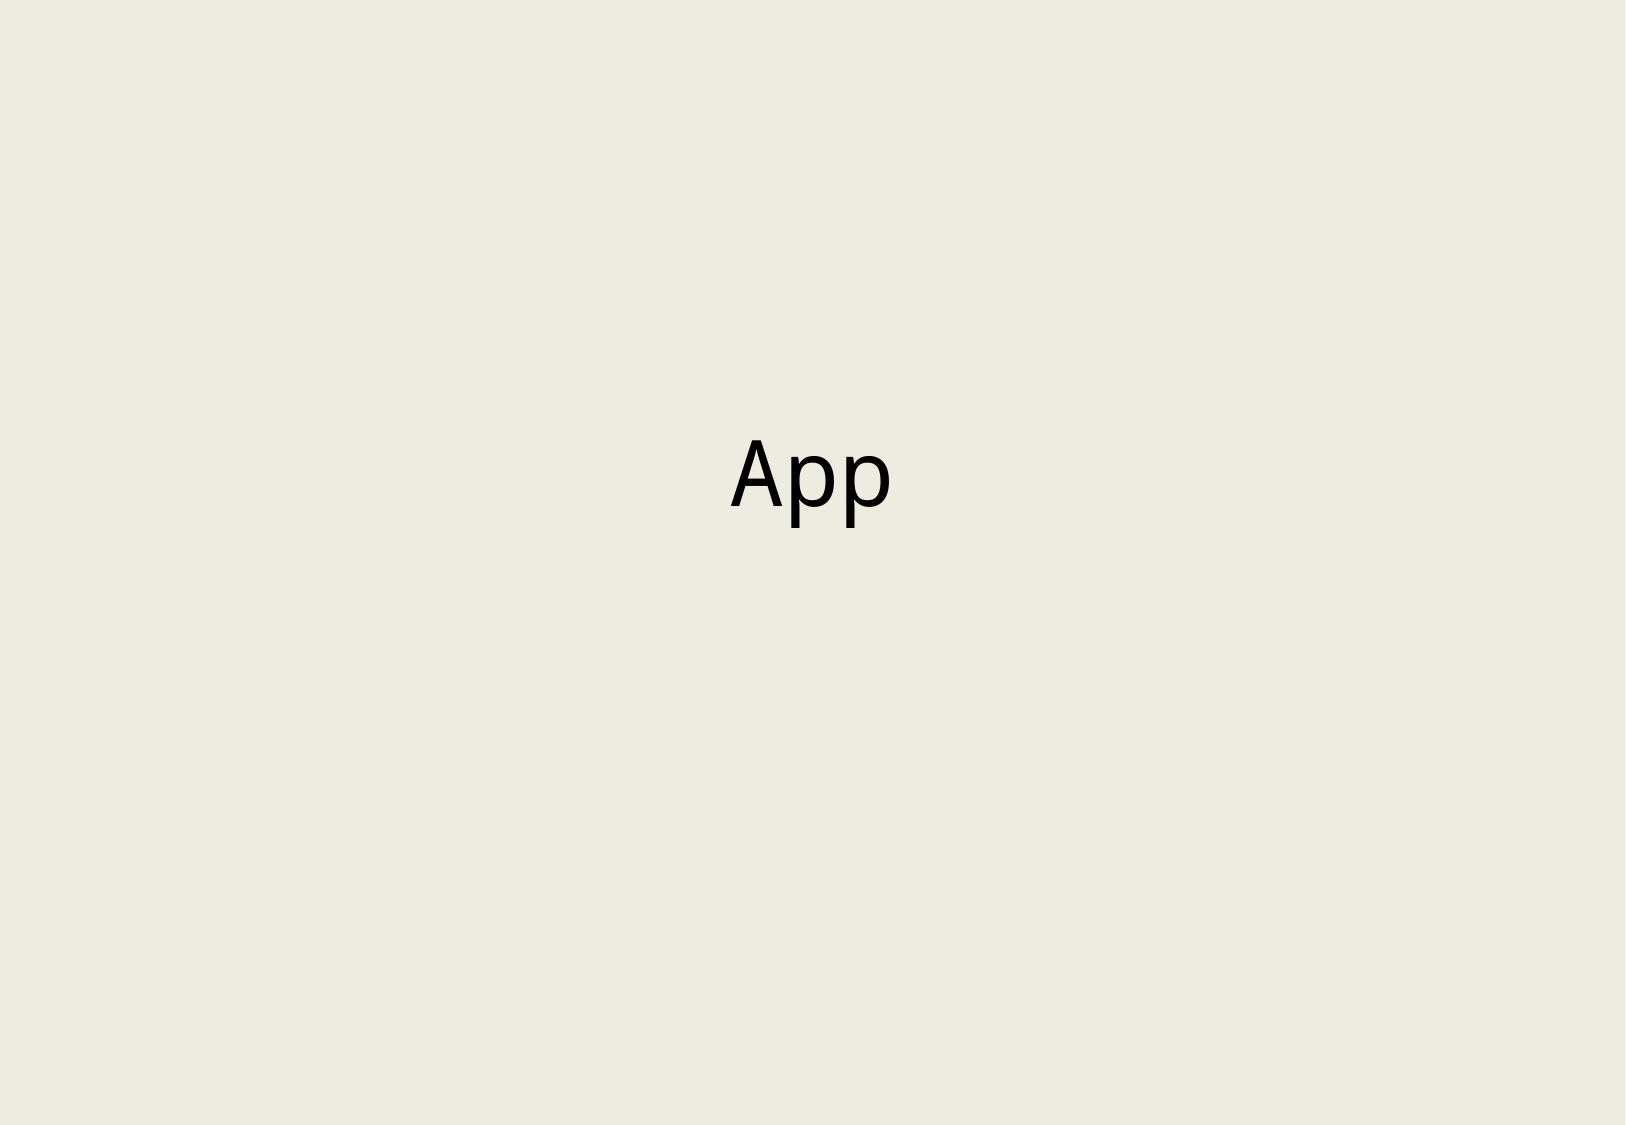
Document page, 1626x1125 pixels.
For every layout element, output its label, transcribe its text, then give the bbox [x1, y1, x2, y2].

title App [121, 349, 1504, 591]
